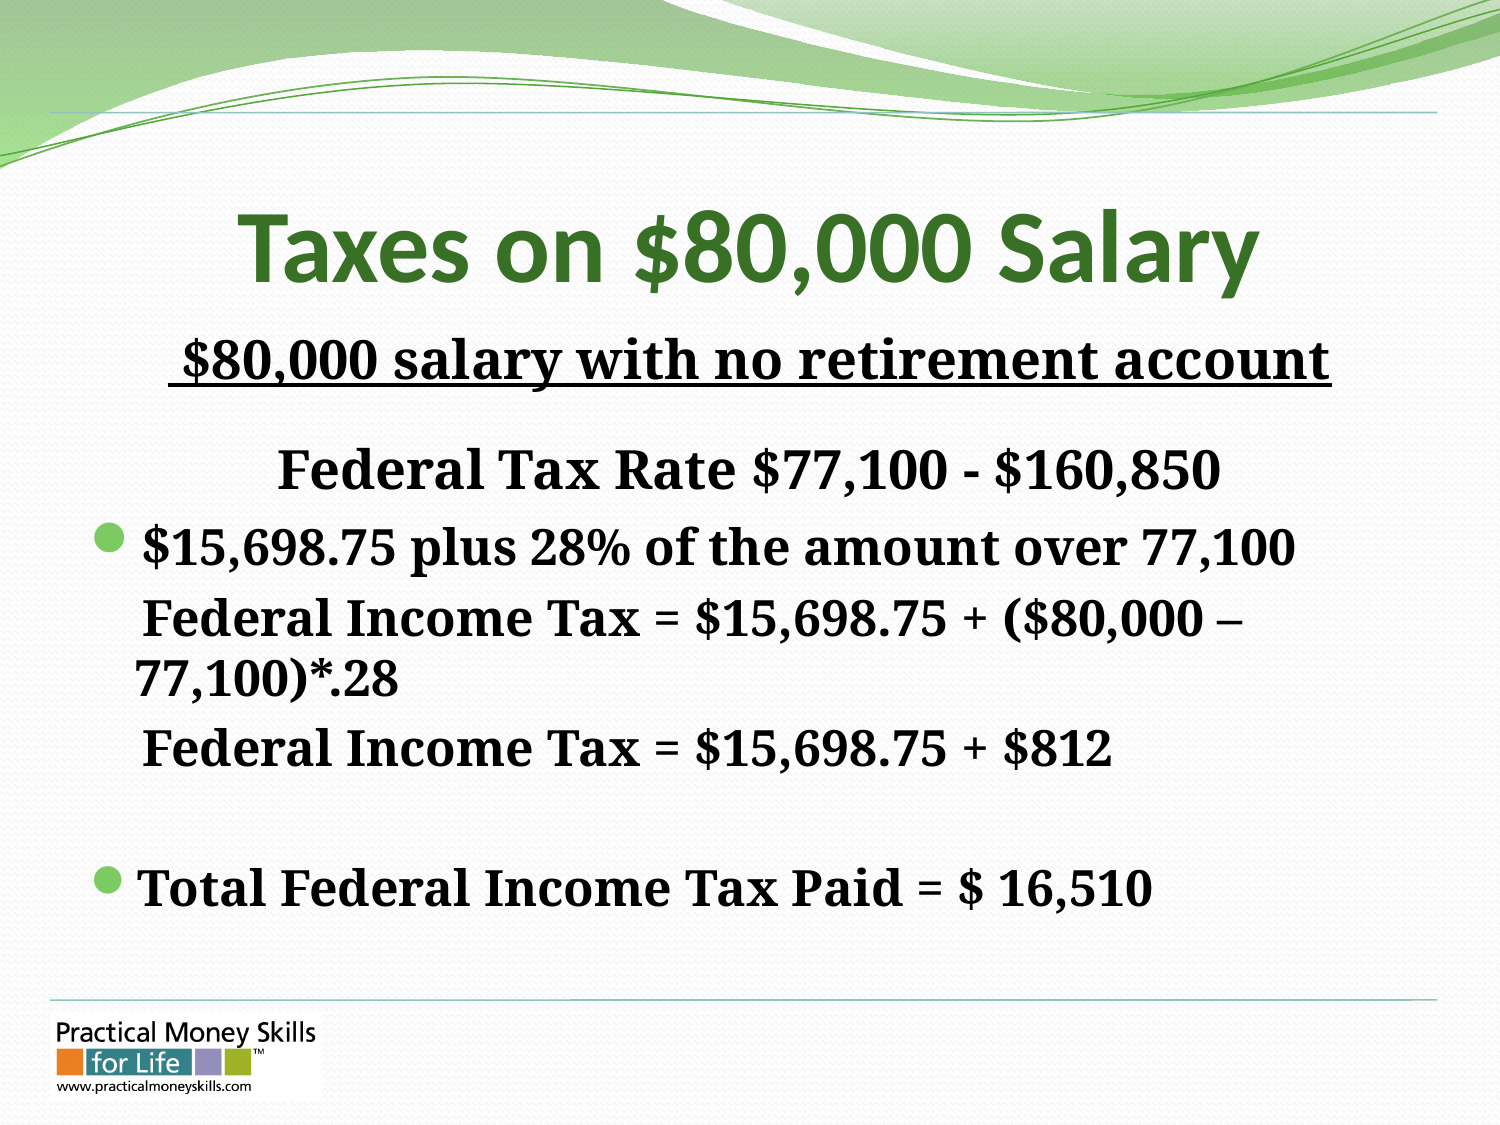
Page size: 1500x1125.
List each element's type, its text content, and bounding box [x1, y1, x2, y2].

picture [50, 1012, 322, 1100]
list $80,000 salary with no retirement account Federal Tax Rate $77,100 - $160,850 $15,698.75 plus 28% of the amount over 77,100 Federal Income Tax = $15,698.75 + ($80,000 – 77,100)*.28 Federal Income Tax = $15,698.75 + $812 Total Federal Income Tax Paid = $ 16,510 [75, 317, 1425, 1038]
title Taxes on $80,000 Salary [75, 115, 1425, 304]
